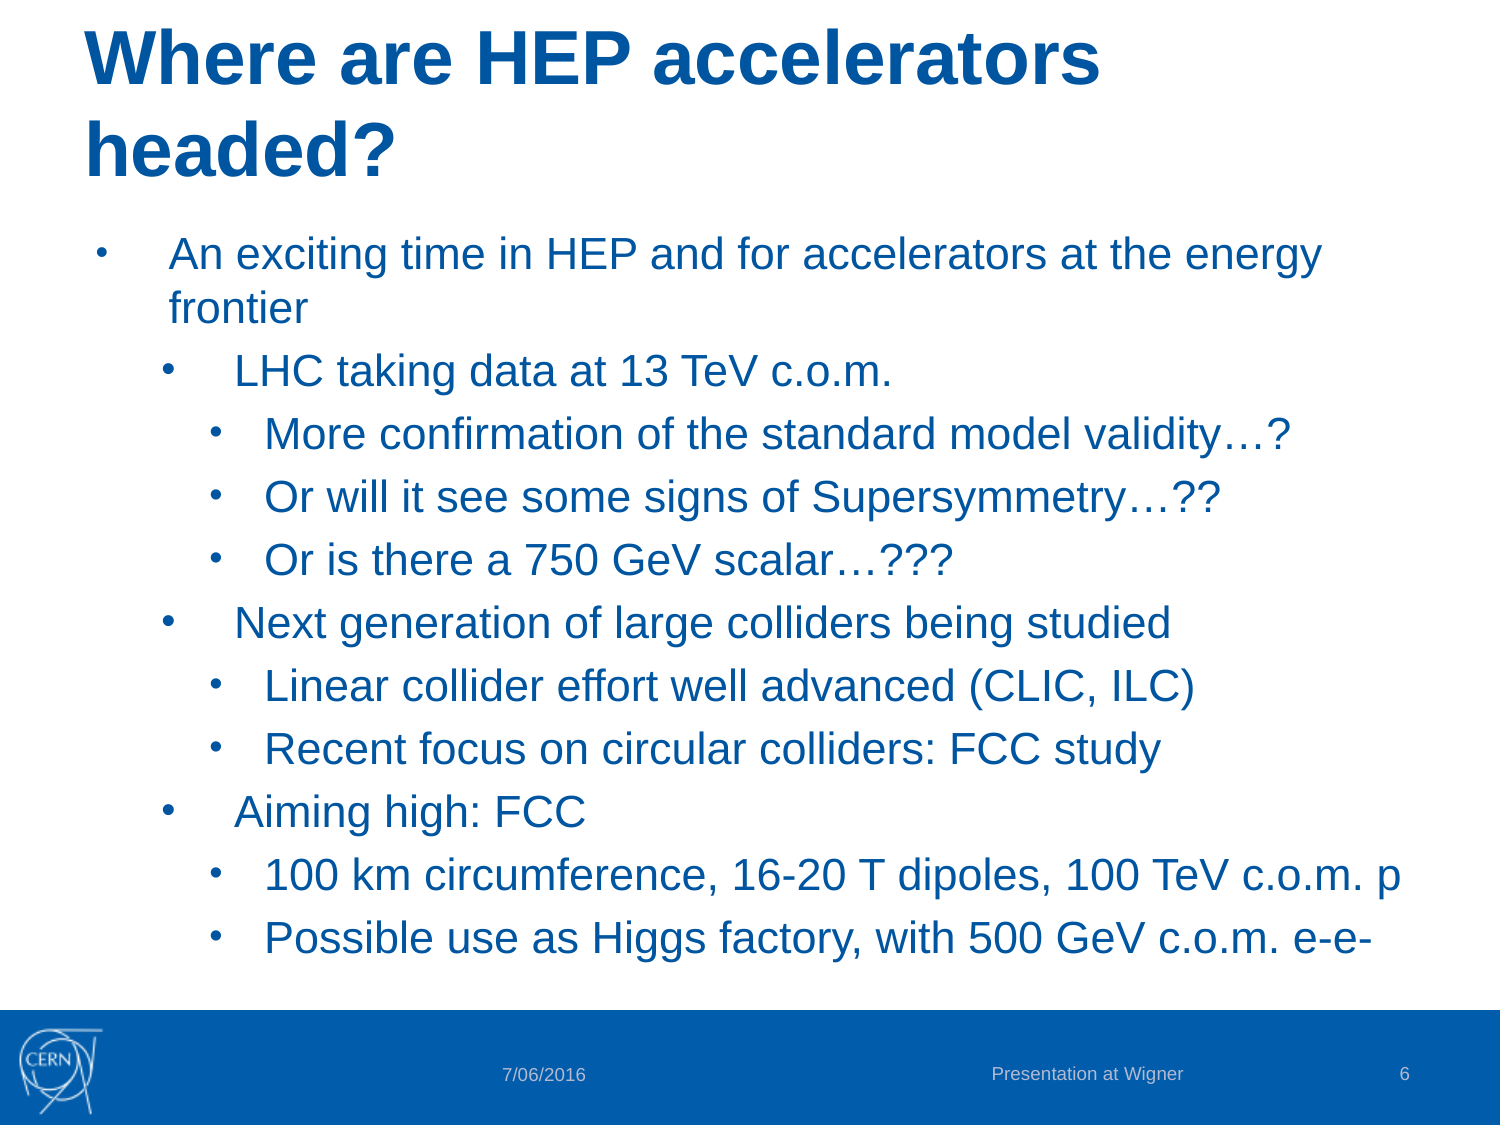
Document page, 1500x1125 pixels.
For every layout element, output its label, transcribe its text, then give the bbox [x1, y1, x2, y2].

title Where are HEP accelerators headed? [76, 0, 1427, 200]
slide_number 6 [1342, 1042, 1425, 1103]
footer Presentation at Wigner [850, 1042, 1326, 1103]
list An exciting time in HEP and for accelerators at the energy frontier LHC taking data at 13 TeV c.o.m. More confirmation of the standard model validity…? Or will it see some signs of Supersymmetry…?? Or is there a 750 GeV scalar…??? Next generation of large colliders being studied Linear collider effort well advanced (CLIC, ILC) Recent focus on circular colliders: FCC study Aiming high: FCC 100 km circumference, 16-20 T dipoles, 100 TeV c.o.m. p Possible use as Higgs factory, with 500 GeV c.o.m. e-e- [75, 217, 1459, 984]
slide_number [487, 1043, 838, 1104]
